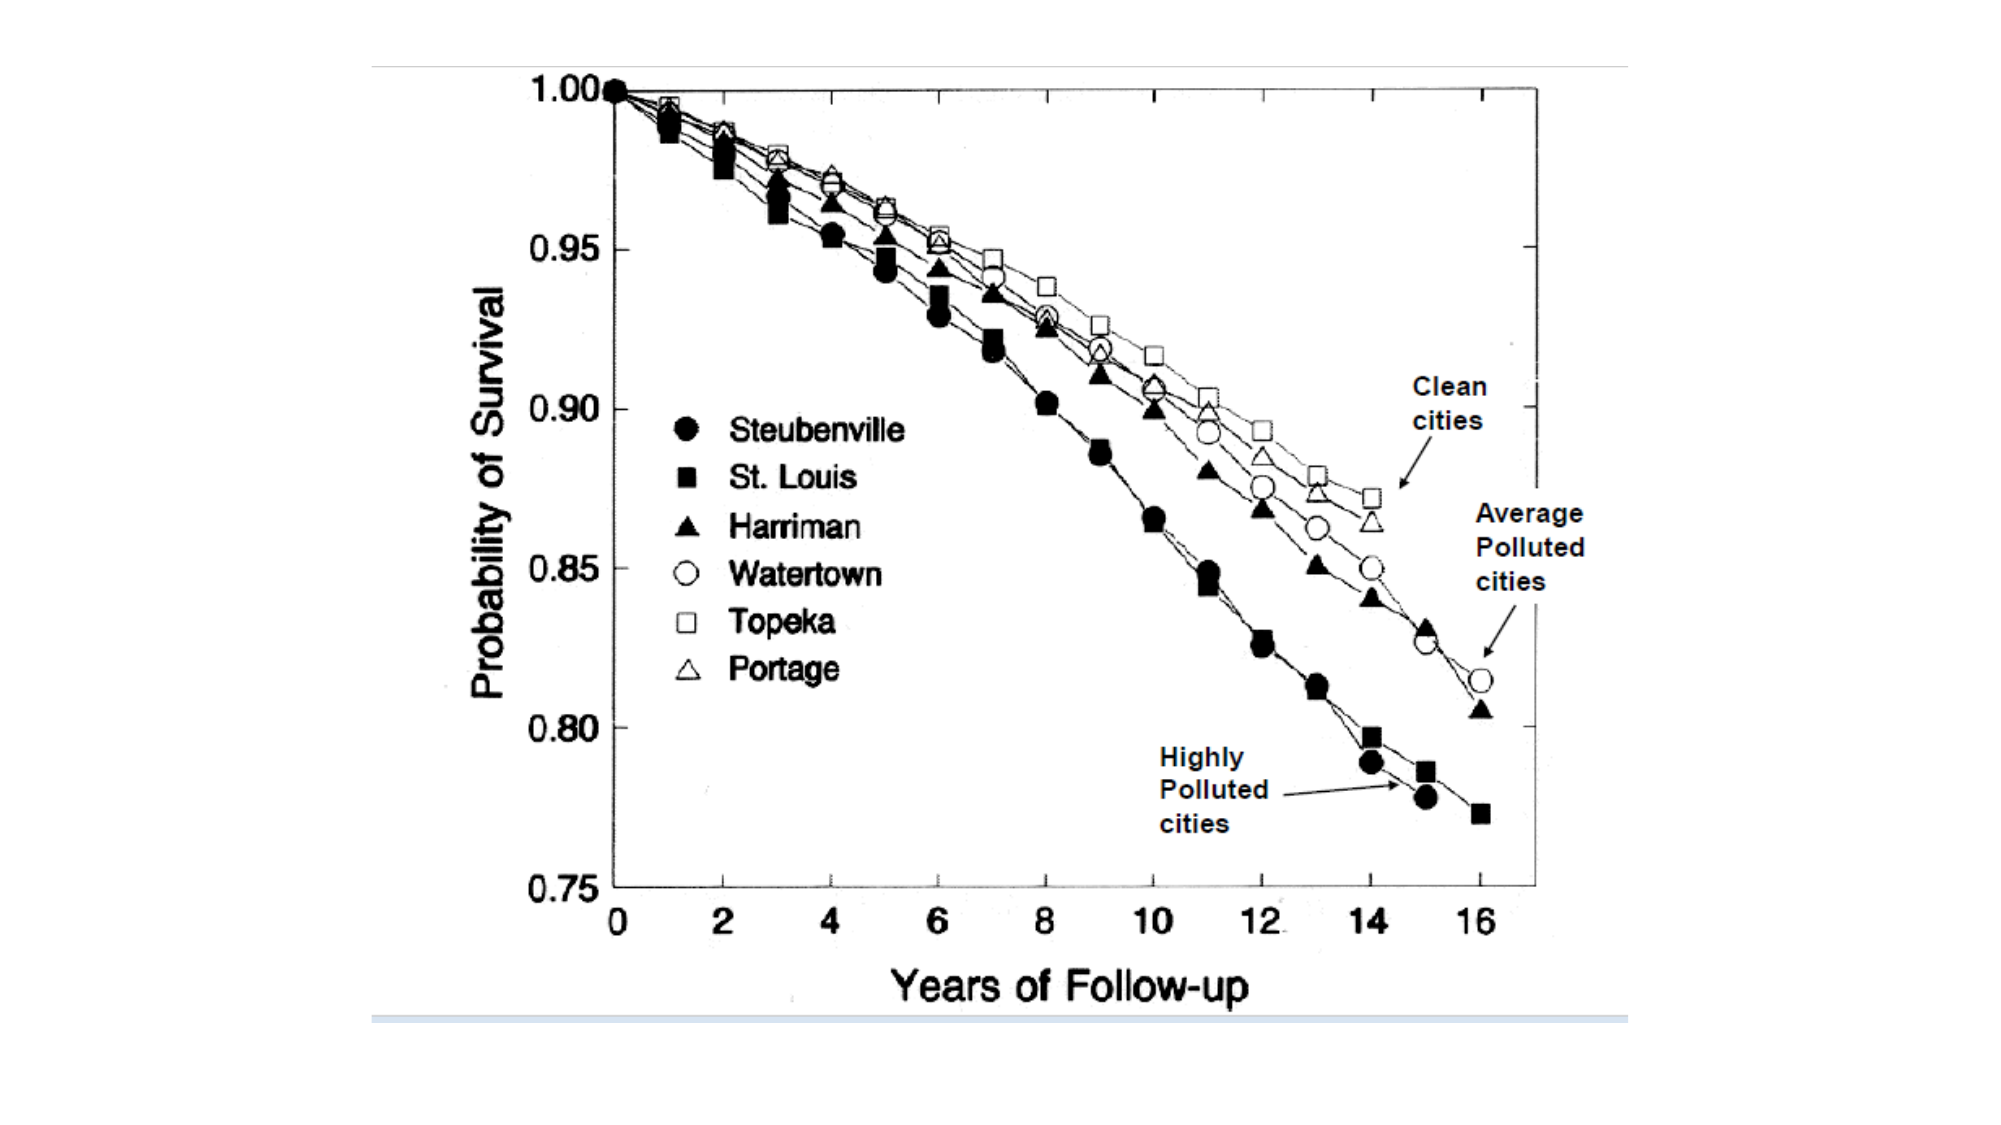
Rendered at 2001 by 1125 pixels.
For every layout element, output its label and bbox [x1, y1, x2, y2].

picture [371, 66, 1629, 1023]
